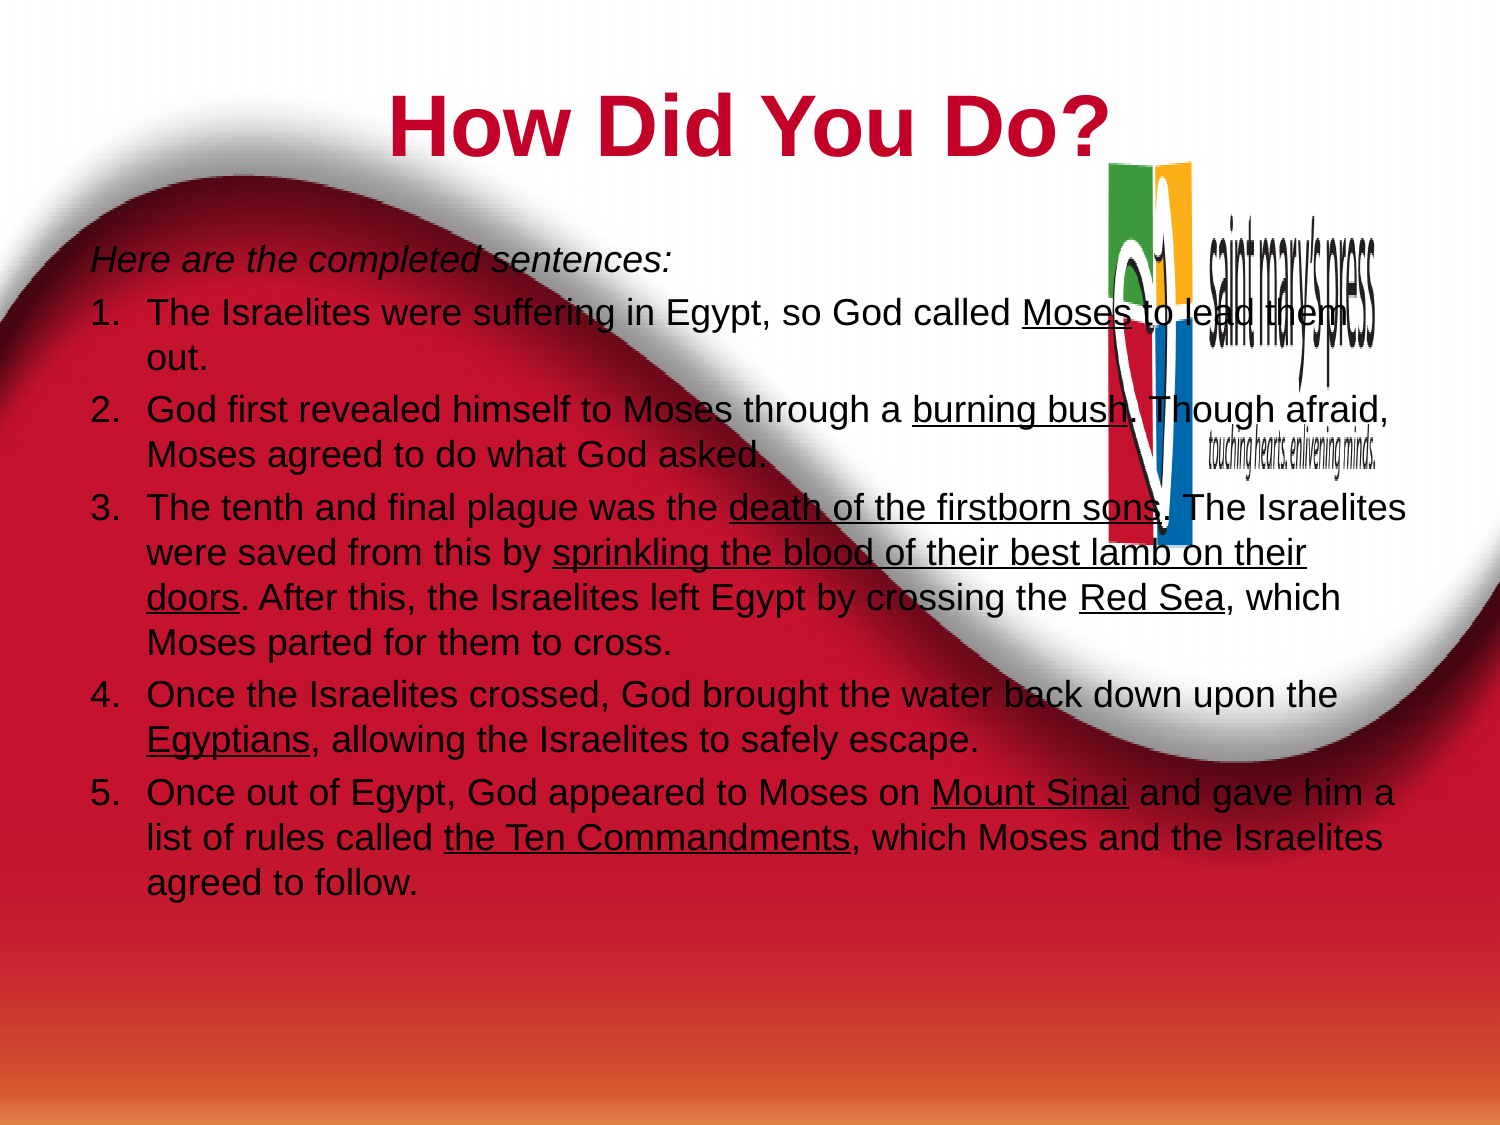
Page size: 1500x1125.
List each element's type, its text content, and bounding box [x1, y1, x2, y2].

title How Did You Do? [75, 45, 1425, 227]
picture [0, 0, 1500, 1125]
list Here are the completed sentences: The Israelites were suffering in Egypt, so God called Moses to lead them out. God first revealed himself to Moses through a burning bush. Though afraid, Moses agreed to do what God asked. The tenth and final plague was the death of the firstborn sons. The Israelites were saved from this by sprinkling the blood of their best lamb on their doors. After this, the Israelites left Egypt by crossing the Red Sea, which Moses parted for them to cross. Once the Israelites crossed, God brought the water back down upon the Egyptians, allowing the Israelites to safely escape. Once out of Egypt, God appeared to Moses on Mount Sinai and gave him a list of rules called the Ten Commandments, which Moses and the Israelites agreed to follow. [75, 227, 1425, 917]
